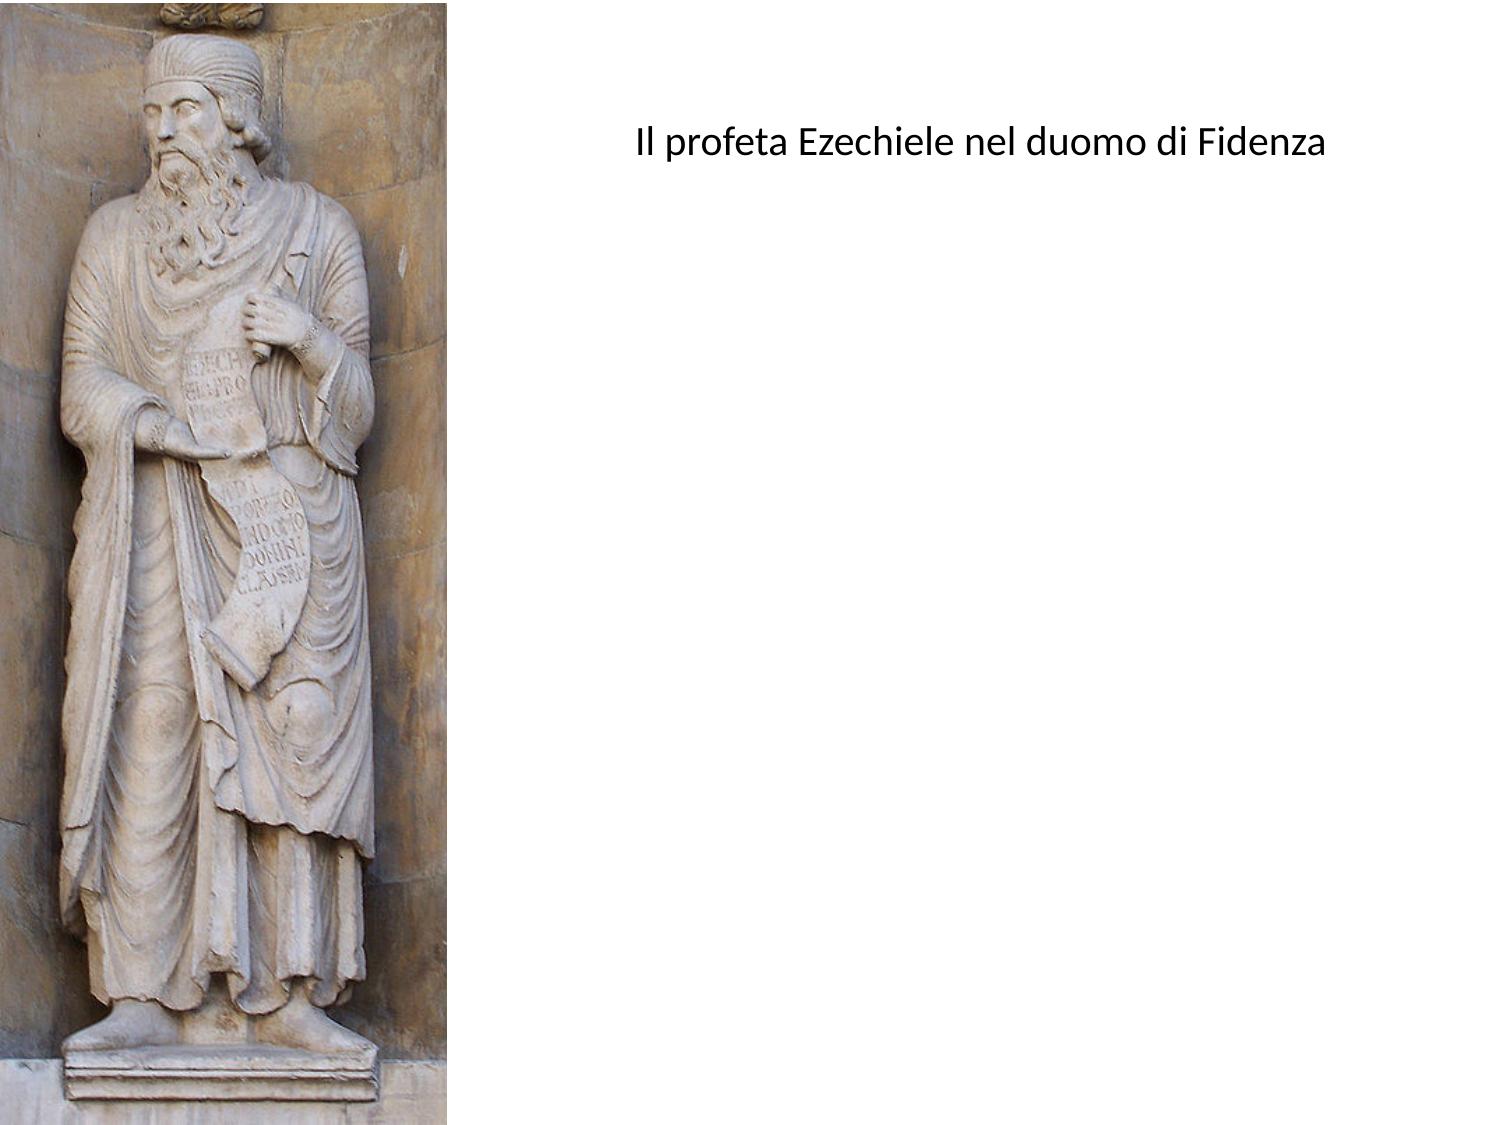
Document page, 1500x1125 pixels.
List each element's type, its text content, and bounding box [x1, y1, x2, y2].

title Il profeta Ezechiele nel duomo di Fidenza [537, 45, 1425, 233]
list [0, 2, 448, 1125]
